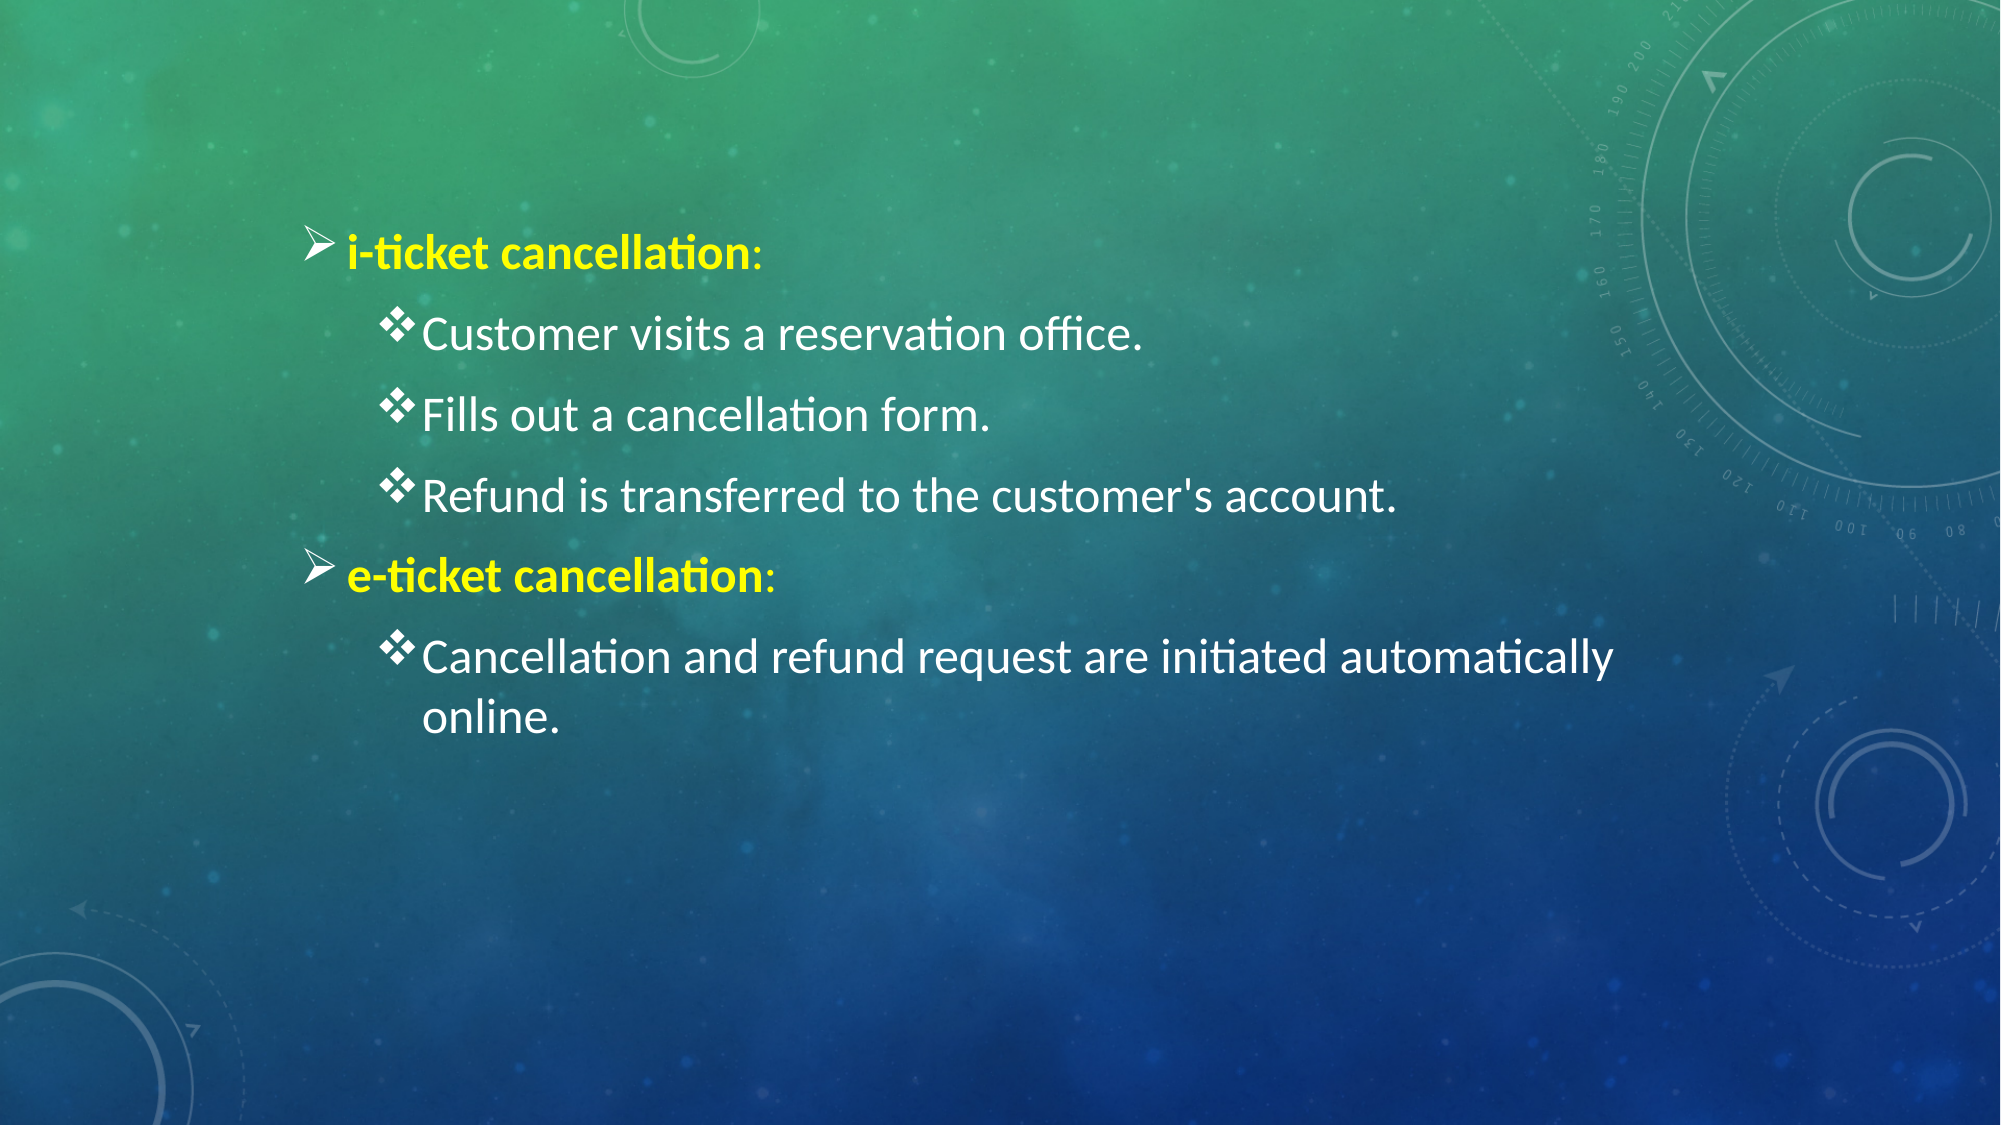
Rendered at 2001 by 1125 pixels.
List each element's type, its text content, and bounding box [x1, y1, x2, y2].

picture [0, 0, 2001, 1125]
list i-ticket cancellation: Customer visits a reservation office. Fills out a cancellation form. Refund is transferred to the customer's account. e-ticket cancellation: Cancellation and refund request are initiated automatically online. [285, 90, 1775, 1020]
